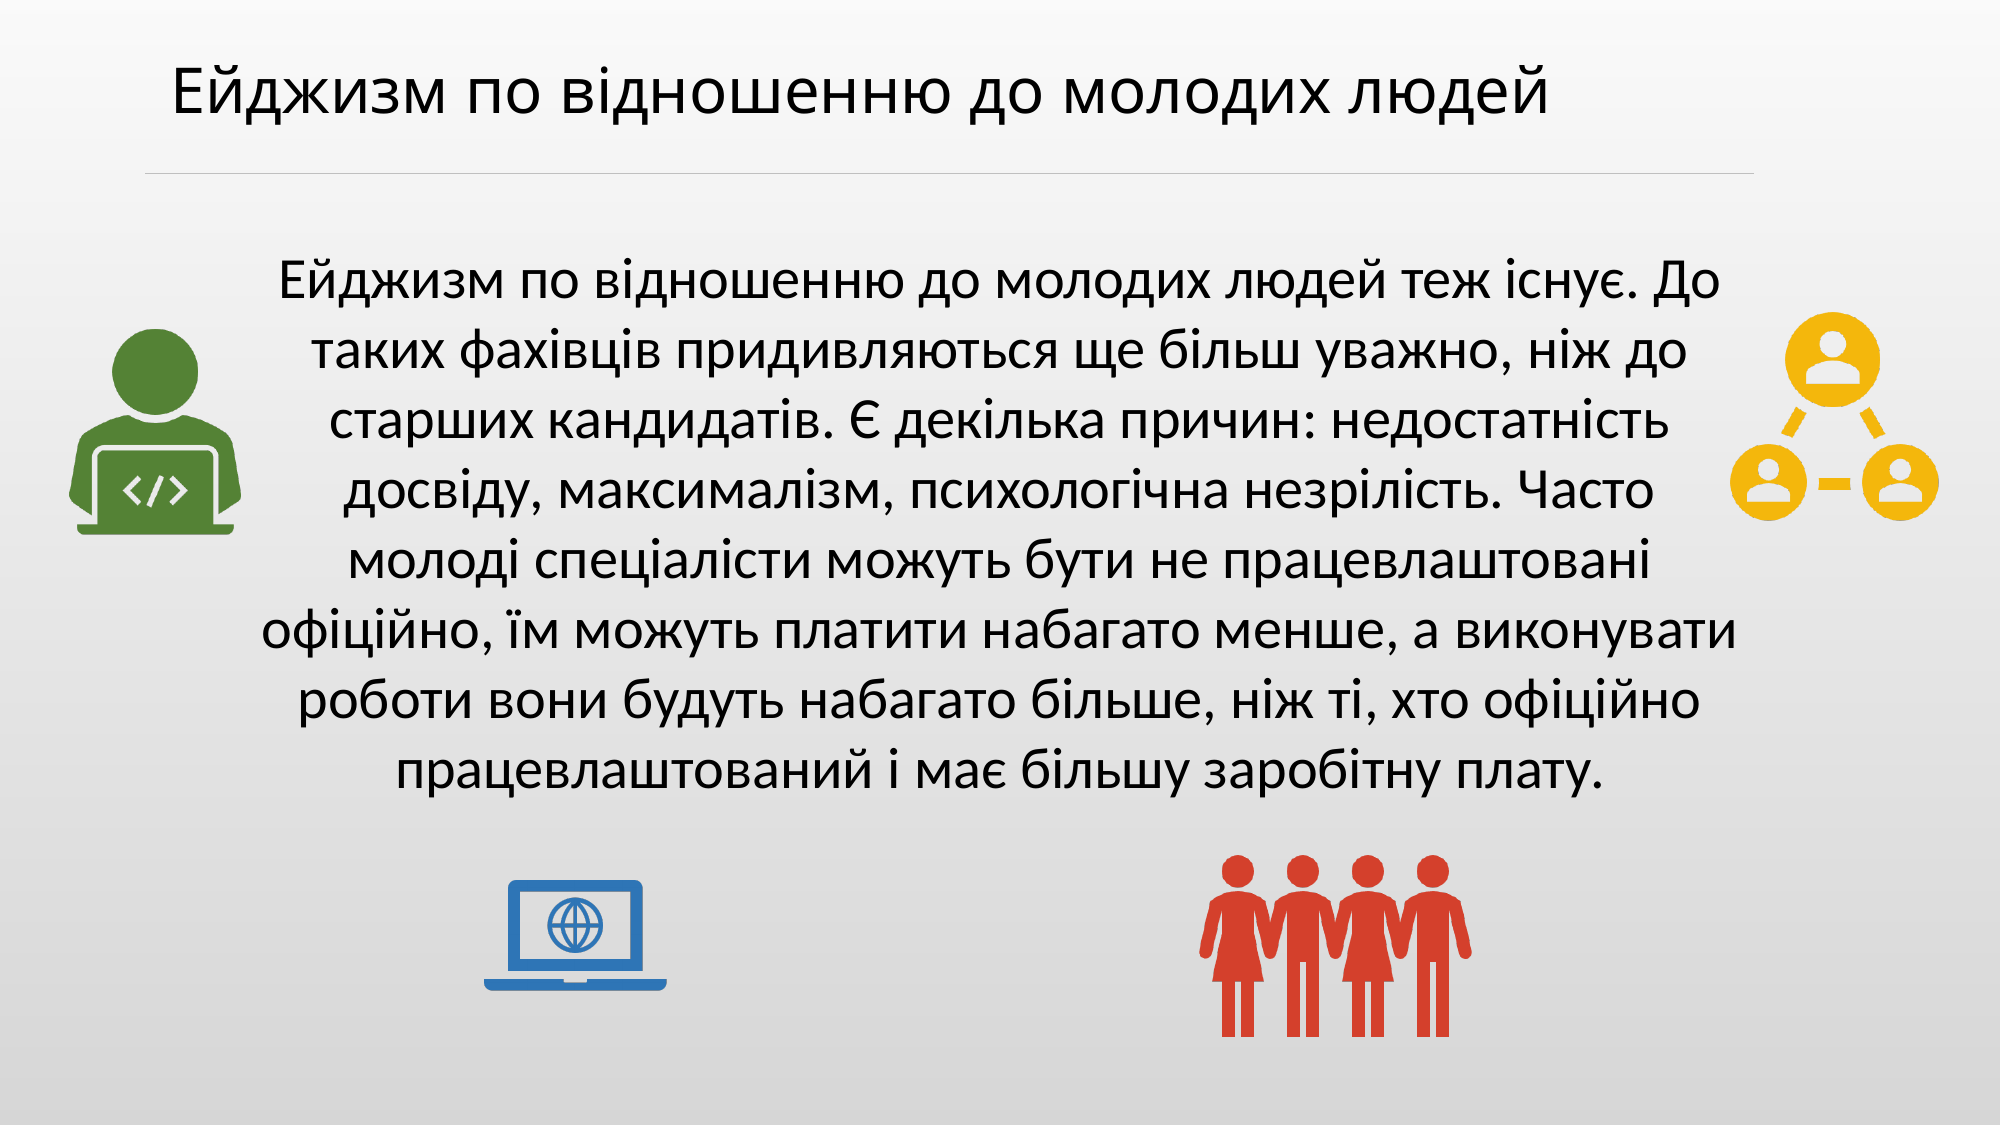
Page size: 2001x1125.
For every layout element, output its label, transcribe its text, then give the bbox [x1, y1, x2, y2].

picture [26, 291, 284, 549]
list Ейджизм по відношенню до молодих людей [154, 51, 1754, 173]
picture [1687, 269, 1981, 563]
picture [1179, 790, 1491, 1101]
picture [480, 840, 670, 1030]
text_box Ейджизм по відношенню до молодих людей теж існує. До таких фахівців придивляються ще більш уважно, ніж до старших кандидатів. Є декілька причин: недостатність досвіду, максималізм, психологічна незрілість. Часто молоді спеціалісти можуть бути не працевлаштовані офіційно, їм можуть платити набагато менше, а виконувати роботи вони будуть набагато більше, ніж ті, хто офіційно працевлаштований і має більшу заробітну плату. [236, 233, 1764, 928]
text_box [0, 0, 2000, 1125]
